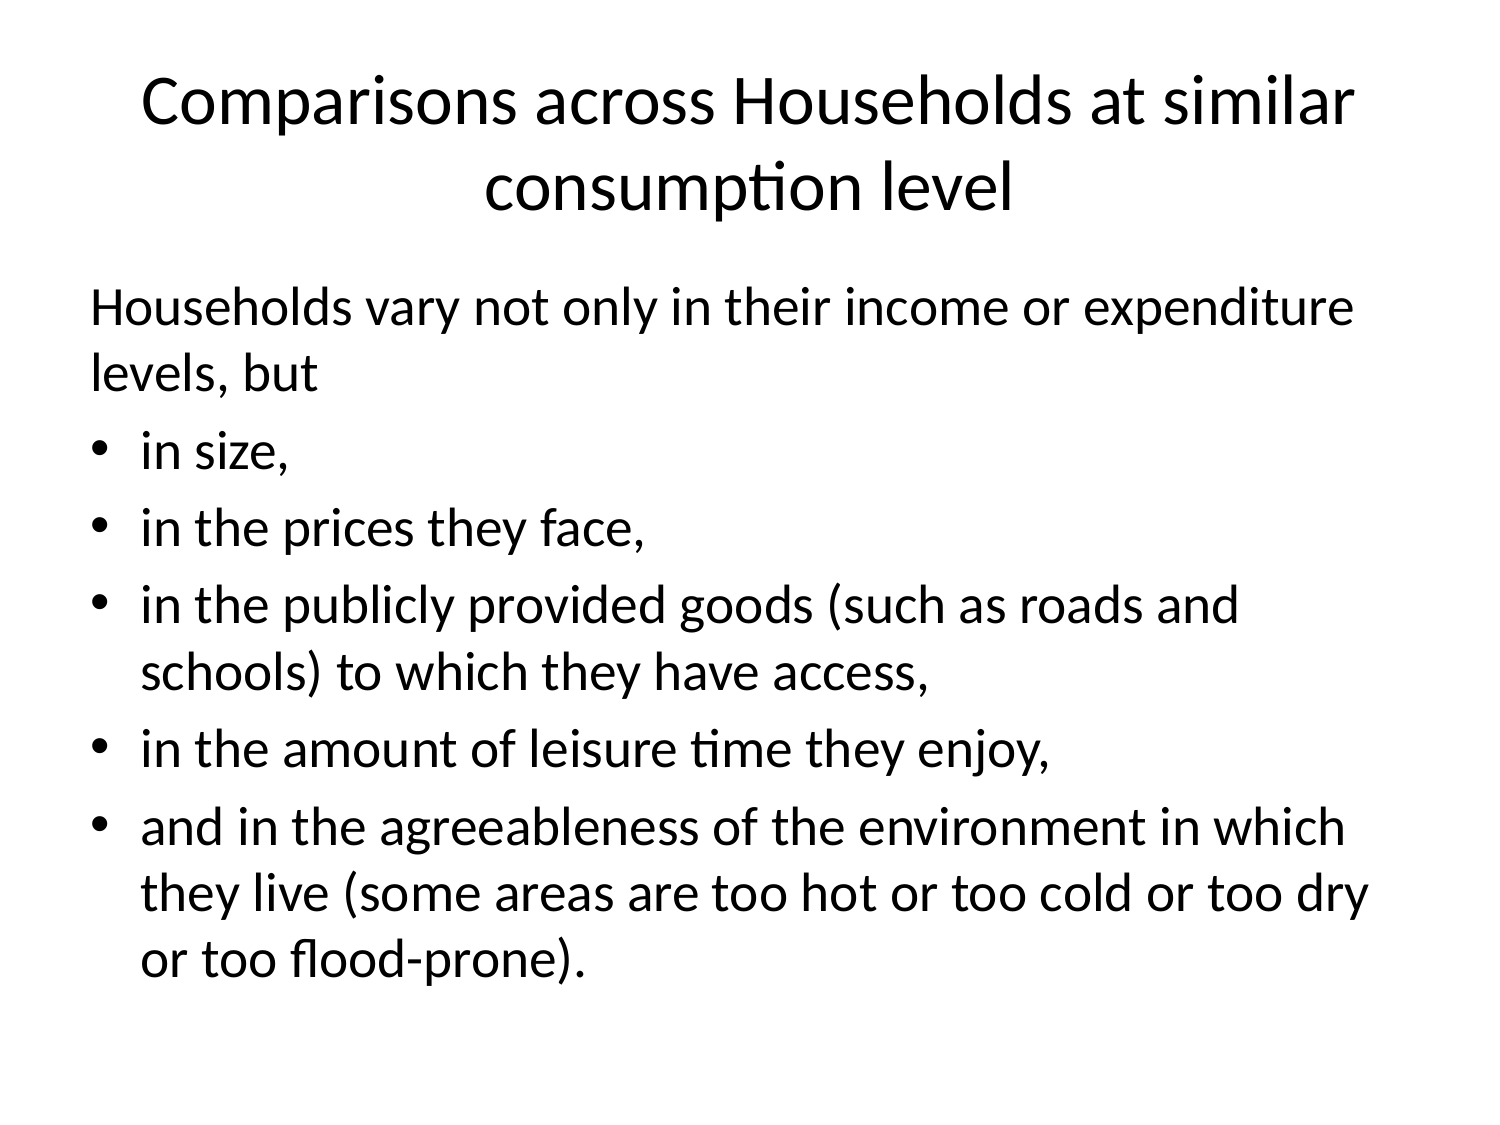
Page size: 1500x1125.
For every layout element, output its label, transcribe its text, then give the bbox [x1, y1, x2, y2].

list Households vary not only in their income or expenditure levels, but in size, in the prices they face, in the publicly provided goods (such as roads and schools) to which they have access, in the amount of leisure time they enjoy, and in the agreeableness of the environment in which they live (some areas are too hot or too cold or too dry or too flood-prone). [75, 262, 1425, 1005]
title Comparisons across Households at similar consumption level [75, 45, 1425, 233]
